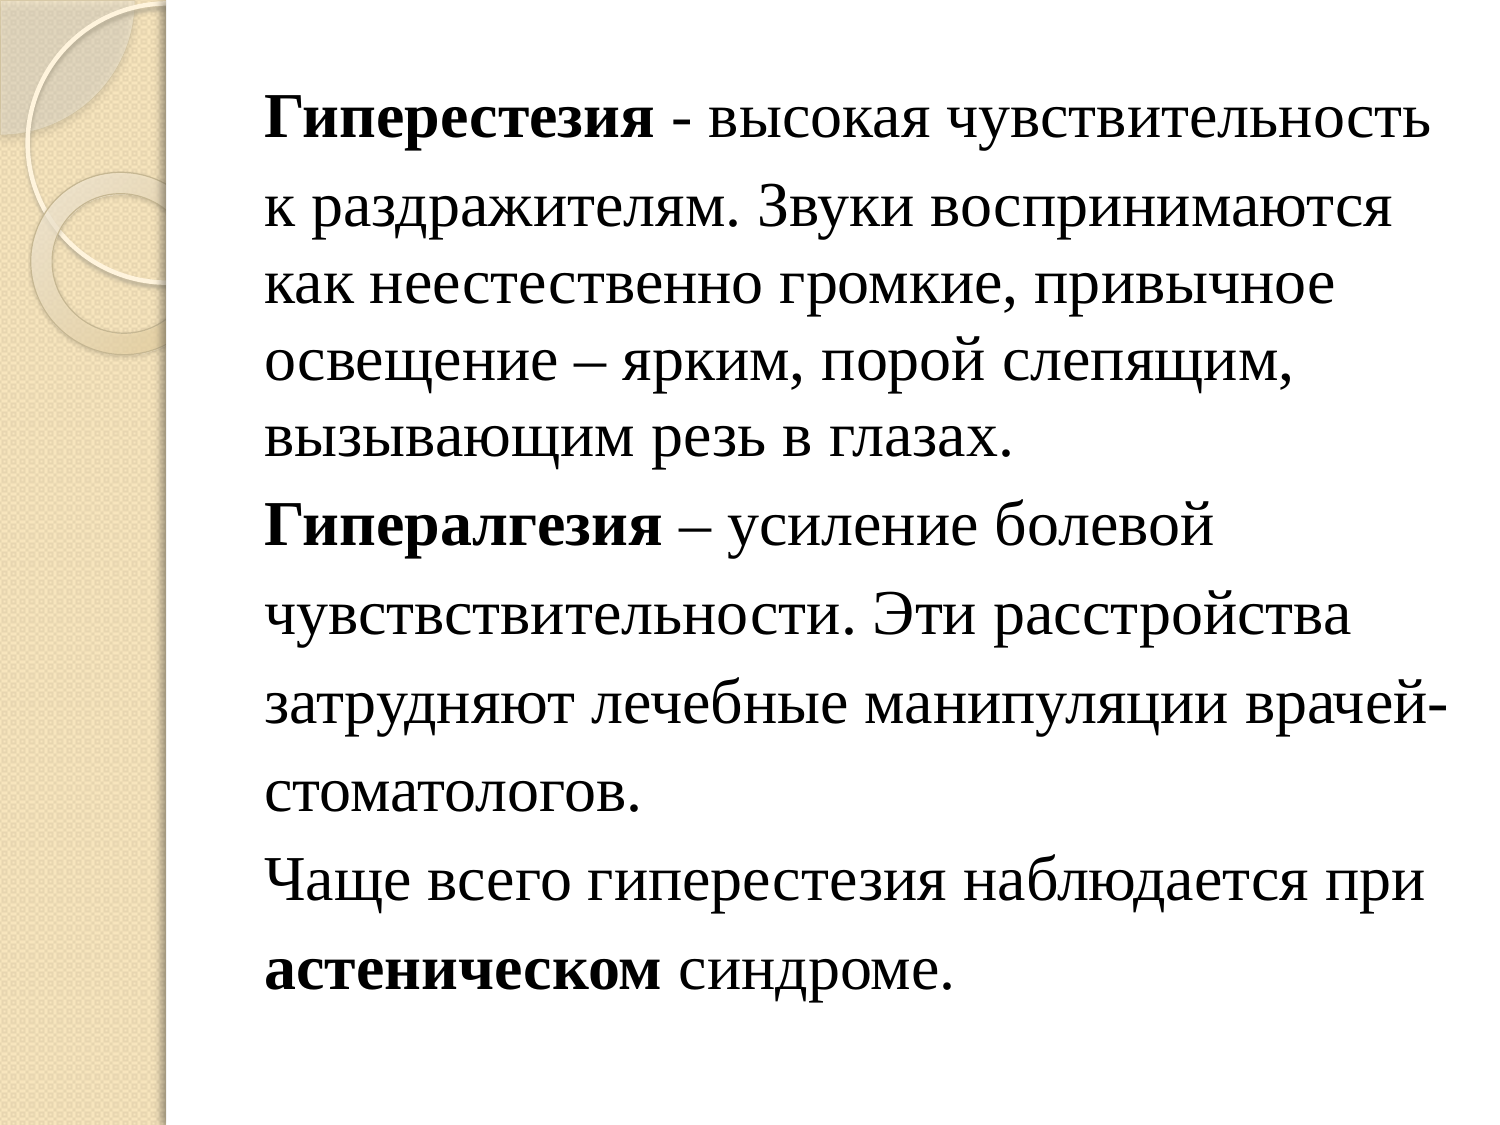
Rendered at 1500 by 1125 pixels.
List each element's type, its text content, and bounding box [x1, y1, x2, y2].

list Гиперестезия - высокая чувствительность к раздражителям. Звуки воспринимаются как неестественно громкие, привычное освещение – ярким, порой слепящим, вызывающим резь в глазах. Гипералгезия – усиление болевой чувствствительности. Эти расстройства затрудняют лечебные манипуляции врачей- стоматологов. Чаще всего гиперестезия наблюдается при астеническом синдроме. [235, 66, 1466, 1025]
